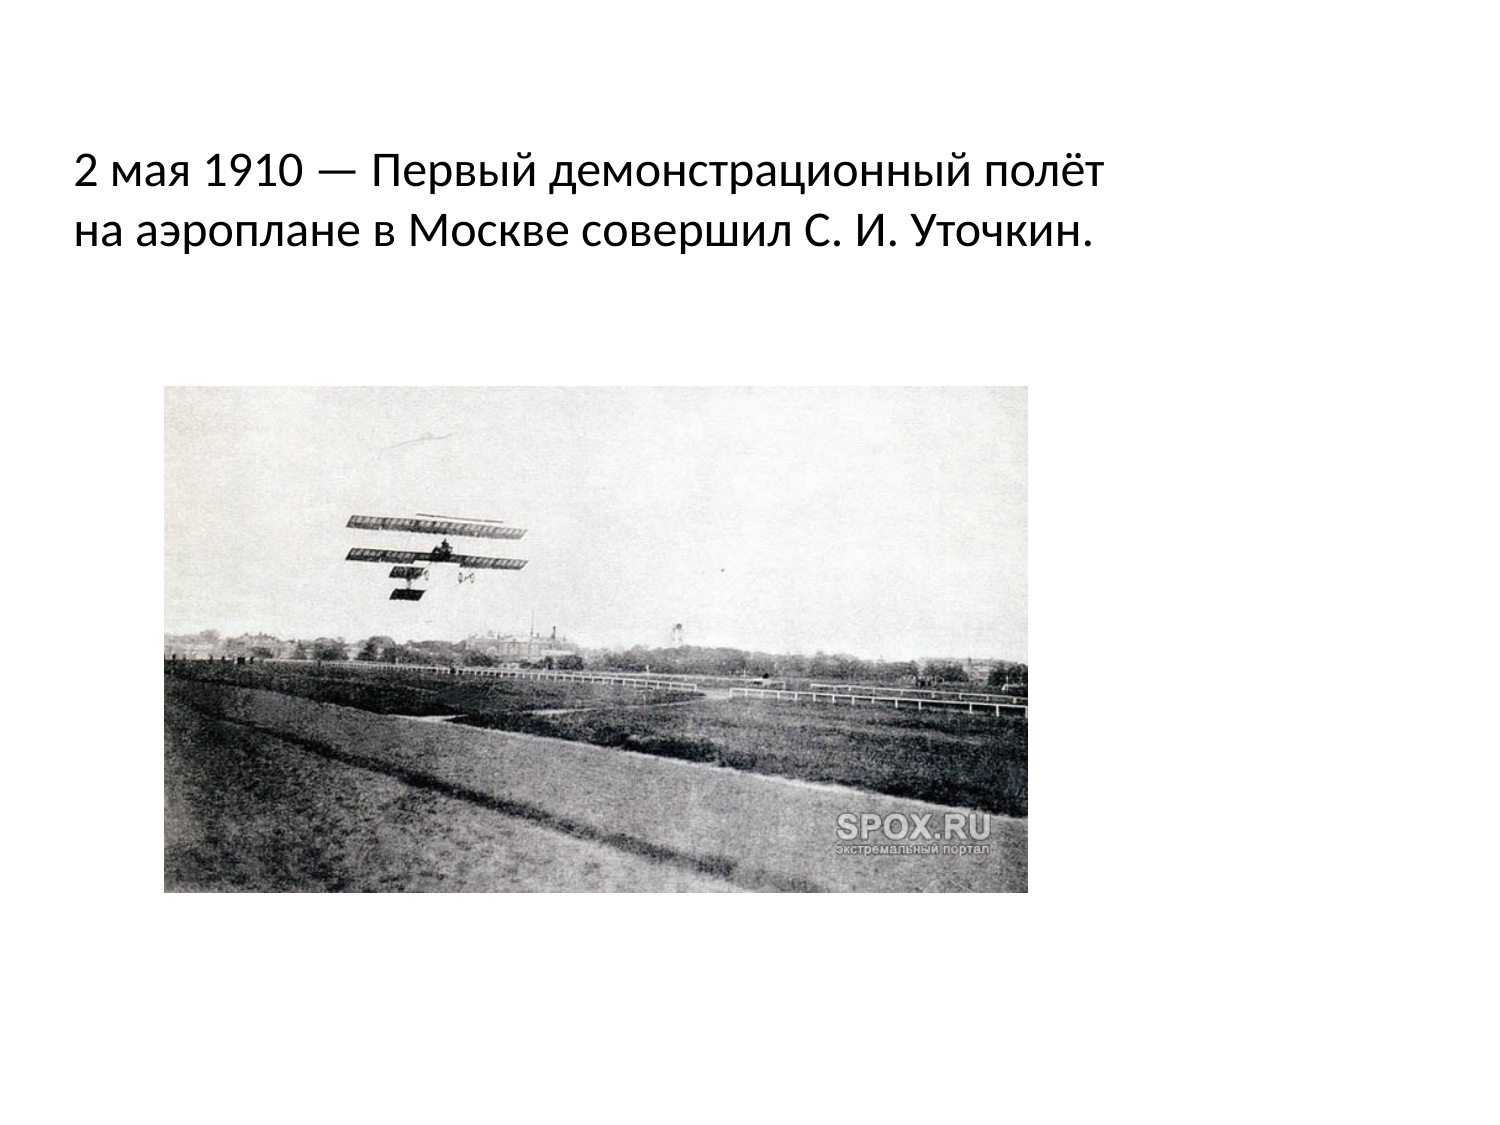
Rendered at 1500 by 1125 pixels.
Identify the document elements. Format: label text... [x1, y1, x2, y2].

text_box 2 мая 1910 — Первый демонстрационный полёт на аэроплане в Москве совершил С. И. Уточкин. [58, 128, 1125, 264]
picture [163, 386, 1028, 893]
